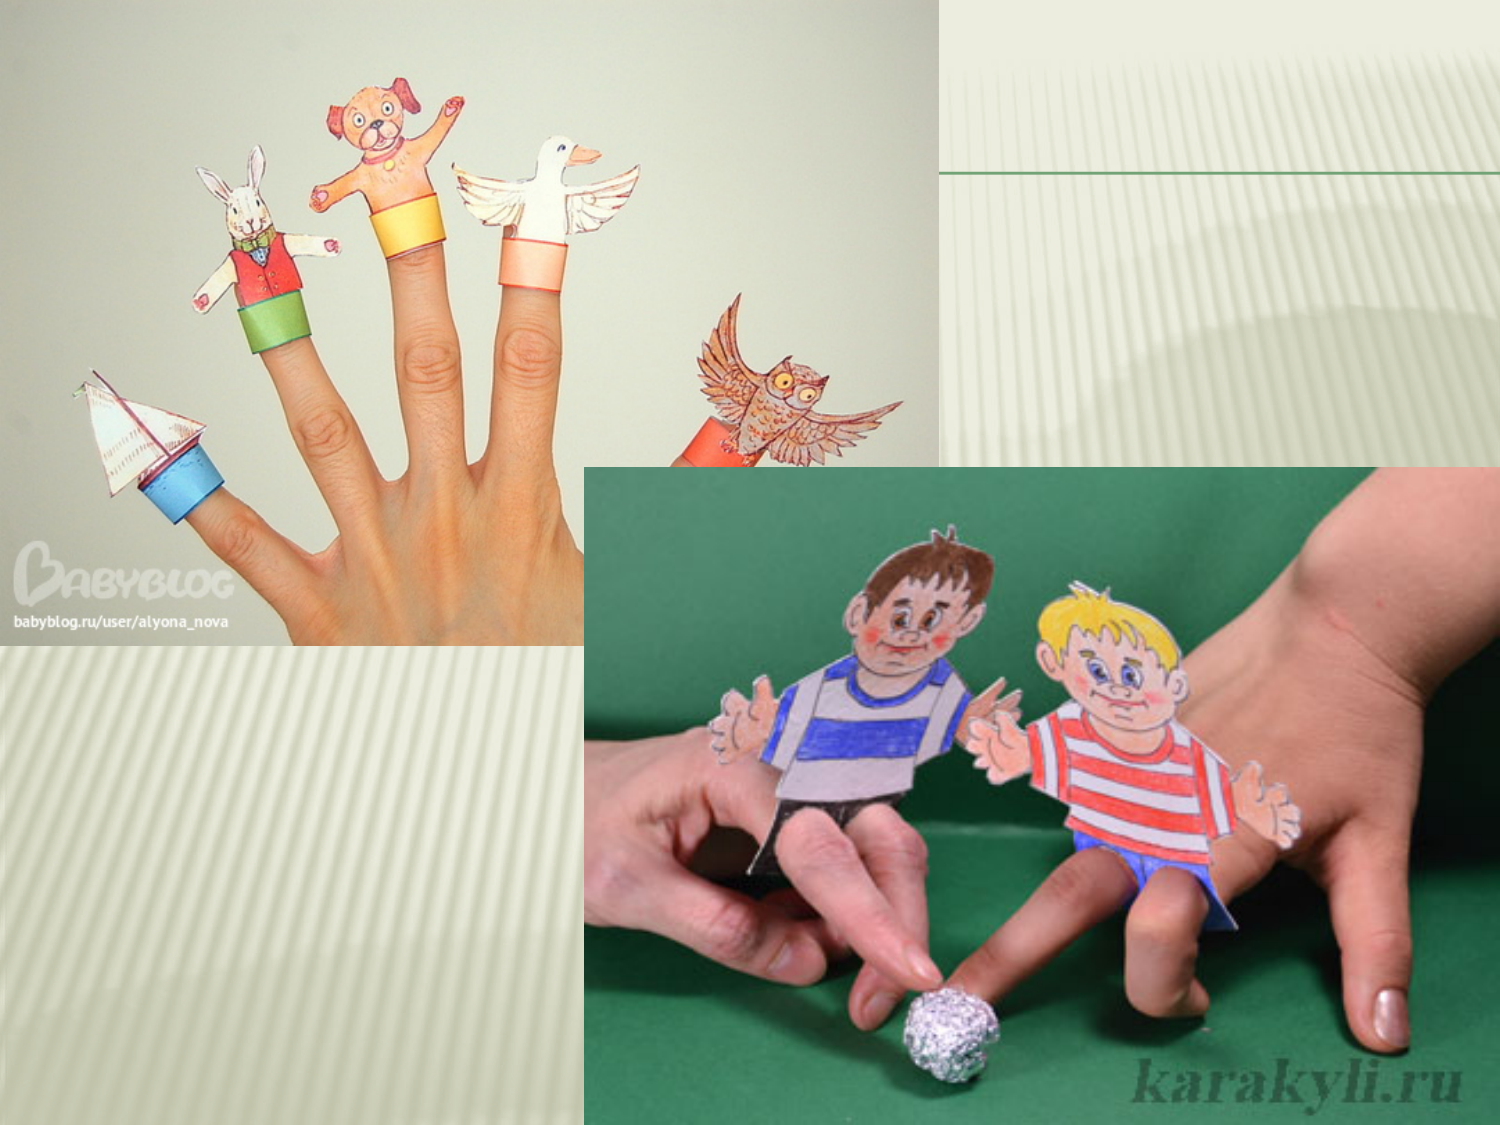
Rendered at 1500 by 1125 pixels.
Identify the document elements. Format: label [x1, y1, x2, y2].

list [0, 0, 940, 646]
picture [584, 466, 1500, 1125]
